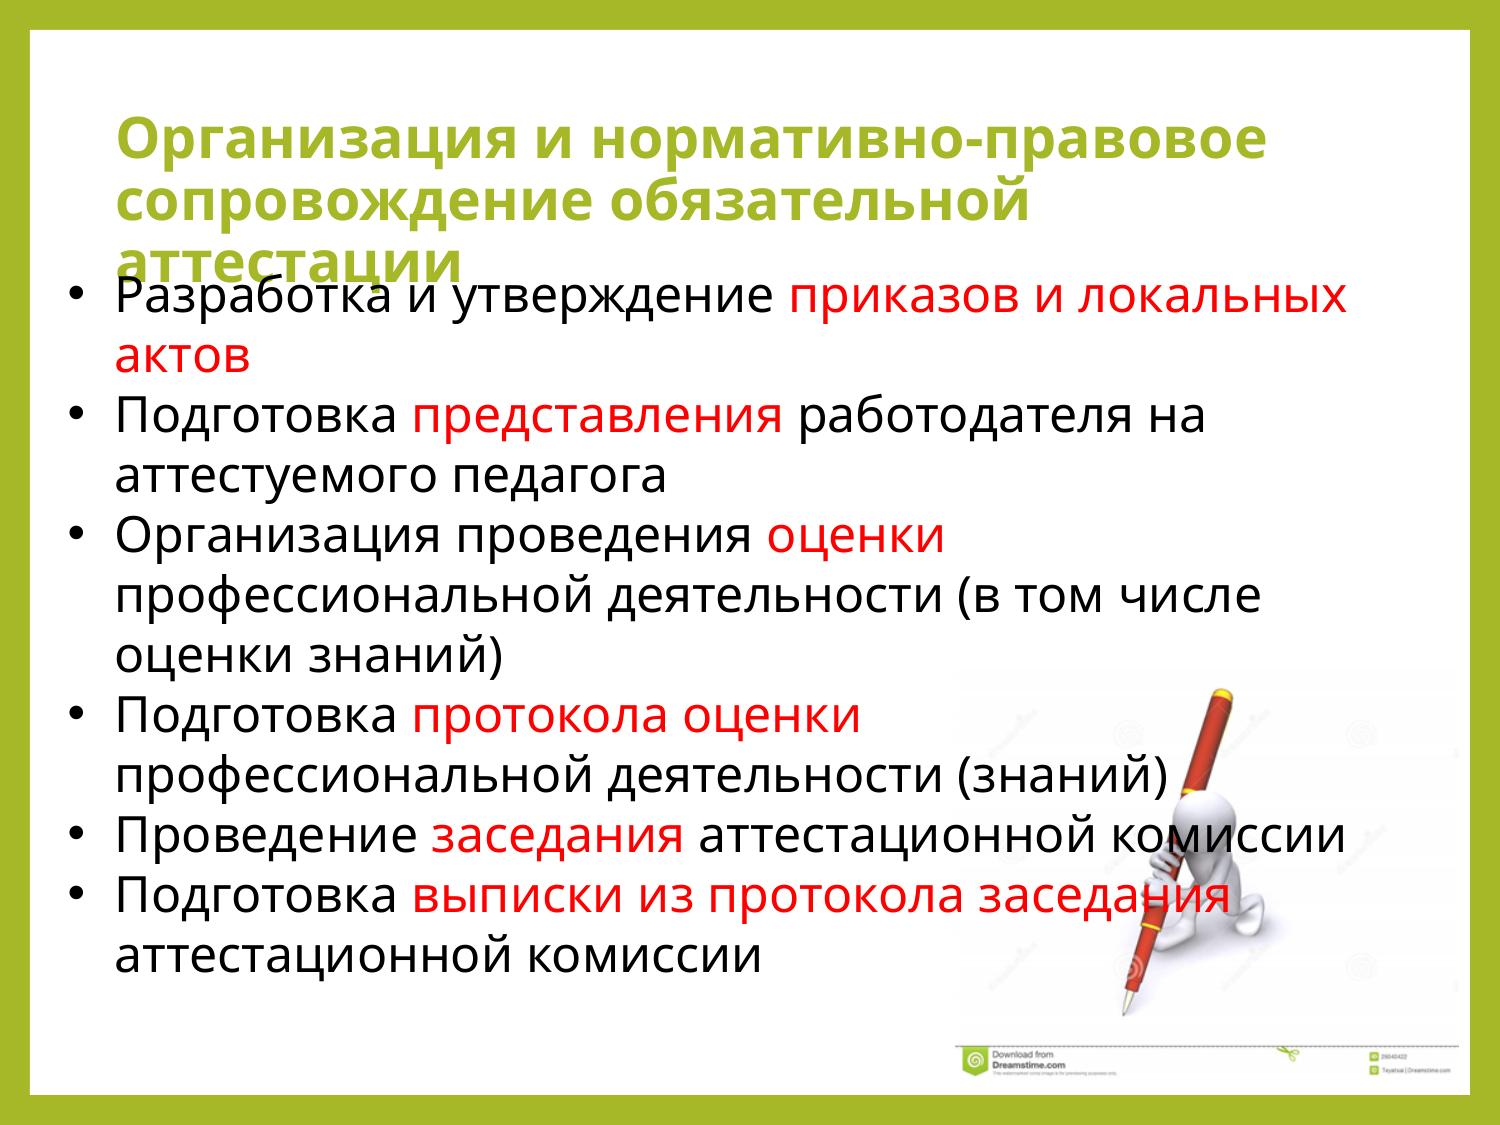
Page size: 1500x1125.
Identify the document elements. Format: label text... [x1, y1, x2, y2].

picture [955, 668, 1459, 1082]
title Организация и нормативно-правовое сопровождение обязательной аттестации [100, 101, 1388, 303]
text_box Разработка и утверждение приказов и локальных актов Подготовка представления работодателя на аттестуемого педагога Организация проведения оценки профессиональной деятельности (в том числе оценки знаний) Подготовка протокола оценки профессиональной деятельности (знаний) Проведение заседания аттестационной комиссии Подготовка выписки из протокола заседания аттестационной комиссии [53, 255, 1365, 991]
